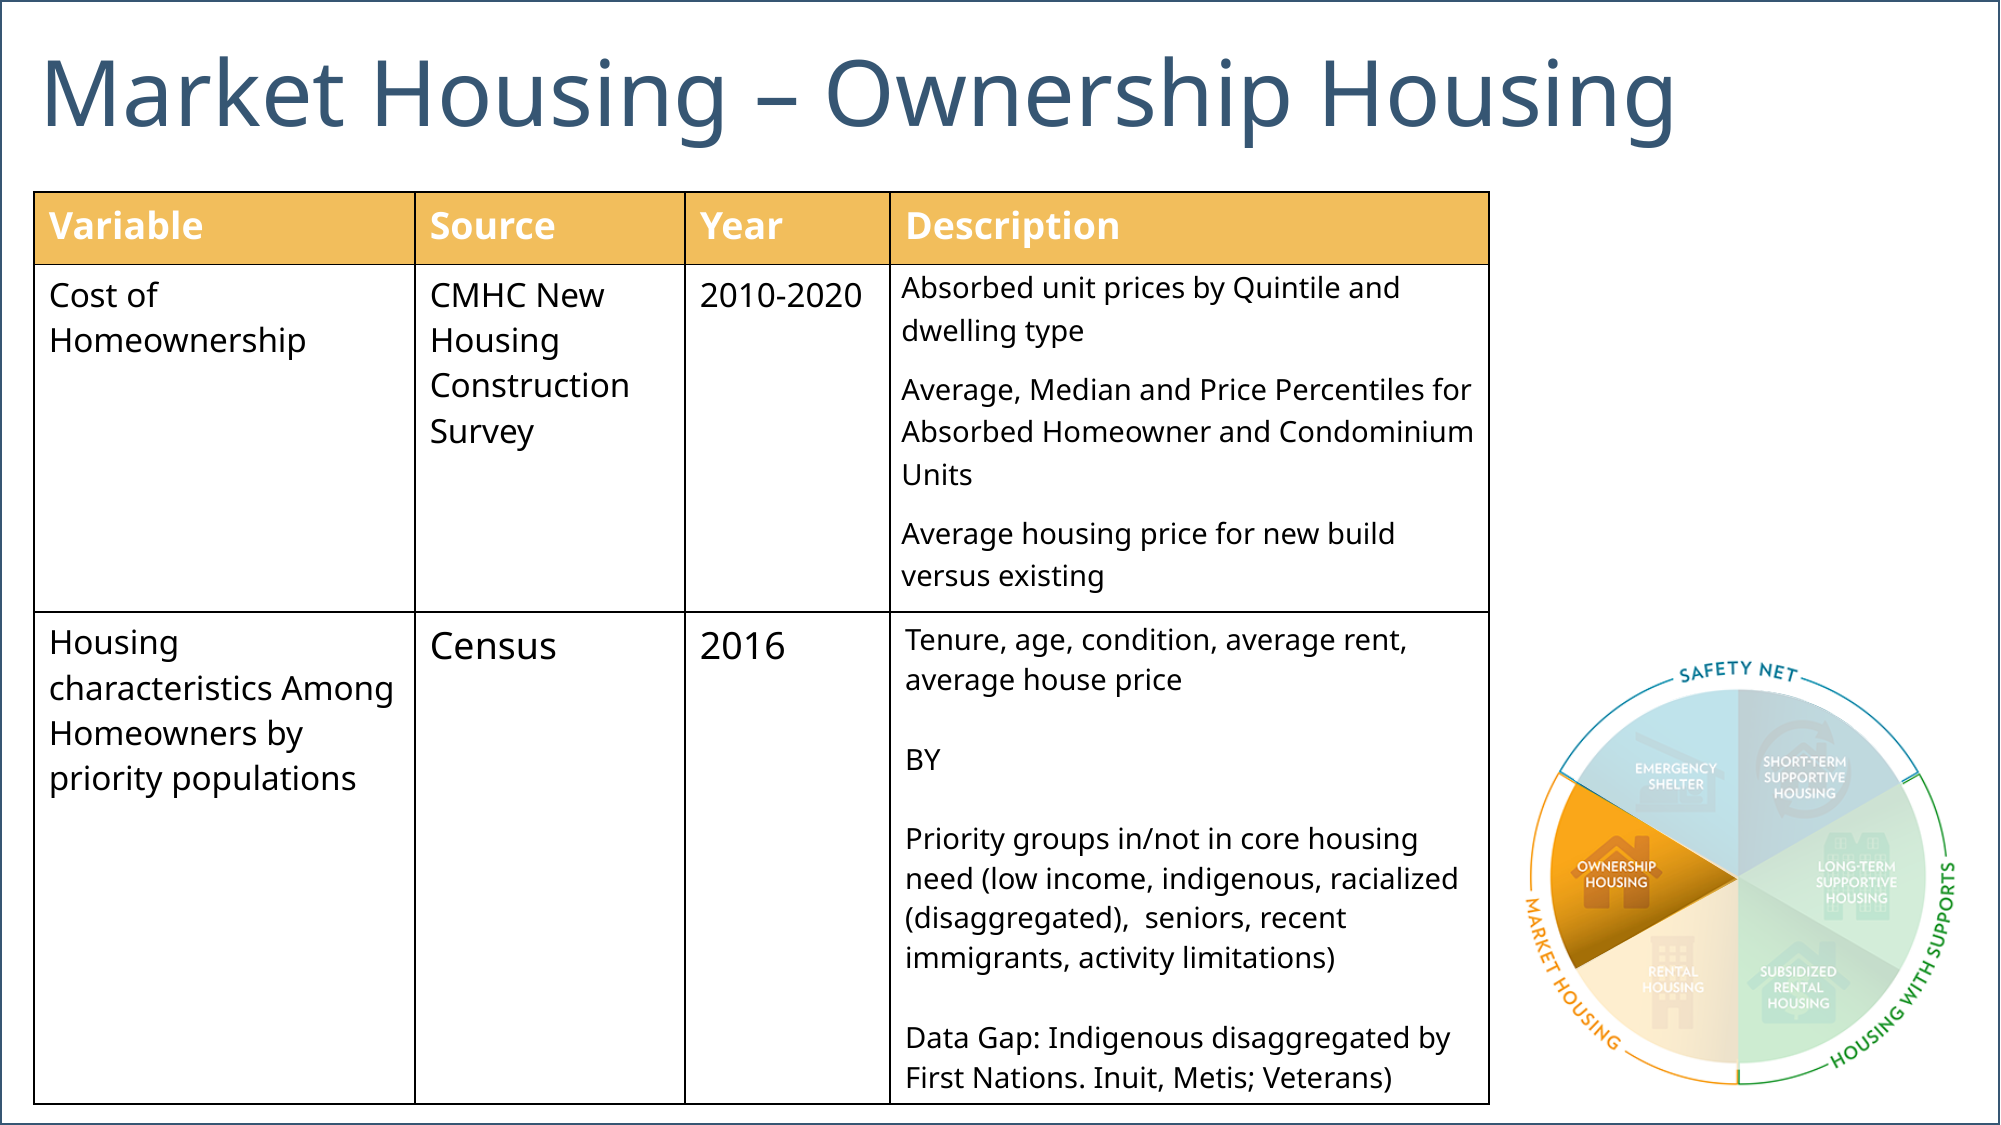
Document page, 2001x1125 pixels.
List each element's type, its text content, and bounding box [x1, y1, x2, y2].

table_cell Absorbed unit prices by Quintile and dwelling type Average, Median and Price Percentiles for Absorbed Homeowner and Condominium Units Average housing price for new build versus existing [891, 265, 1488, 611]
table_cell Census [416, 613, 684, 1103]
text_box [0, 0, 1422, 1125]
table_header Variable [35, 222, 414, 264]
text_box Market Housing – Ownership Housing [24, 0, 1950, 222]
table_cell CMHC New Housing Construction Survey [416, 265, 684, 611]
picture [1422, 632, 2000, 1125]
table_cell 2010-2020 [686, 265, 889, 611]
table_header Source [416, 222, 684, 264]
table_cell Housing characteristics Among Homeowners by priority populations [35, 613, 414, 1103]
text_box [1490, 0, 2000, 632]
table_cell Cost of Homeownership [35, 265, 414, 611]
table_cell 2016 [686, 613, 889, 1103]
table_header Description [891, 222, 1488, 264]
table_header Year [686, 222, 889, 264]
table_cell Tenure, age, condition, average rent, average house price BY Priority groups in/not in core housing need (low income, indigenous, racialized (disaggregated), seniors, recent immigrants, activity limitations) Data Gap: Indigenous disaggregated by First Nations. Inuit, Metis; Veterans) [891, 613, 1488, 1103]
